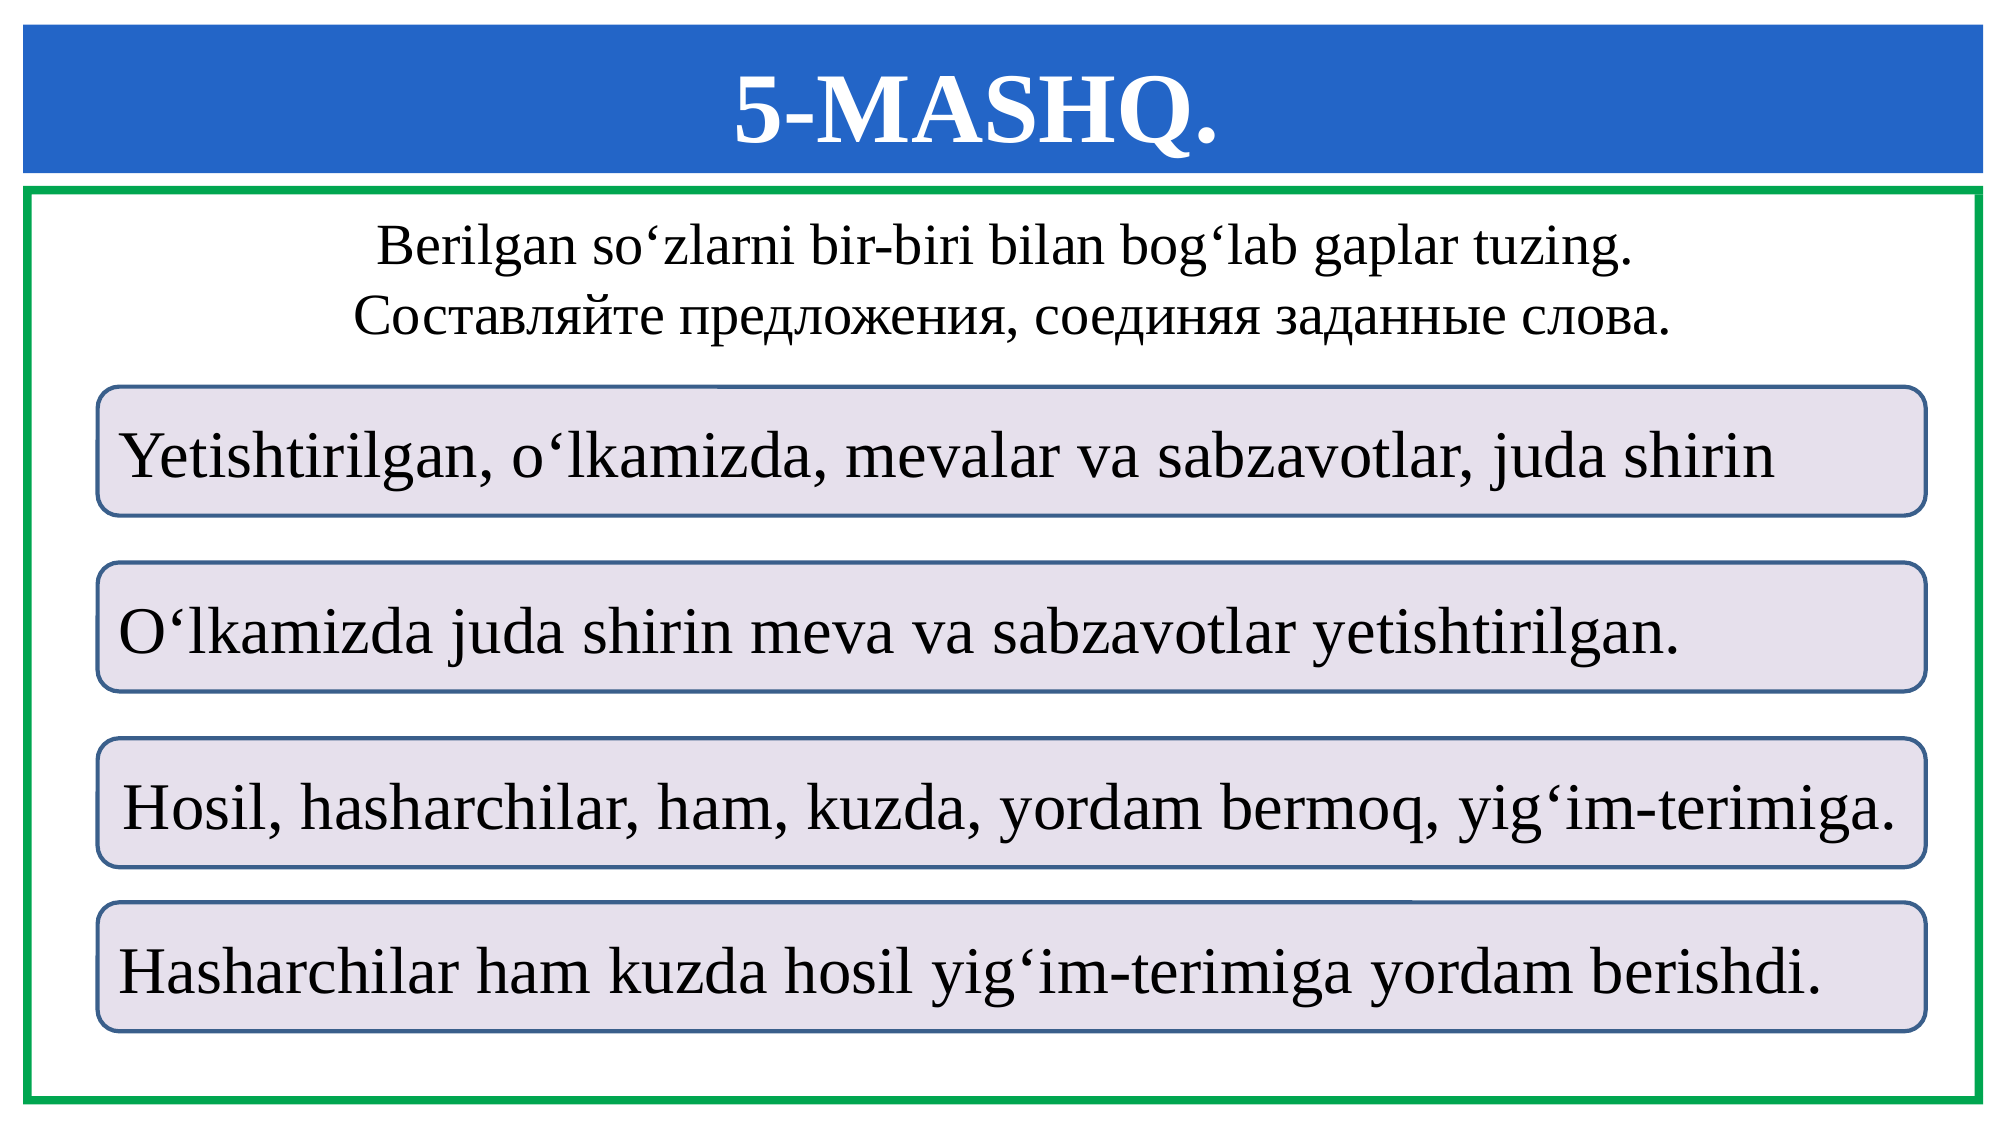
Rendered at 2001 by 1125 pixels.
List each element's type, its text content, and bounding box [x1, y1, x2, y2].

text_box Yetishtirilgan, o‘lkamizda, mevalar va sabzavotlar, juda shirin [95, 384, 1928, 518]
text_box Hosil, hasharchilar, ham, kuzda, yordam bermoq, yig‘im-terimiga. [95, 736, 1928, 870]
text_box Hasharchilar ham kuzda hosil yig‘im-terimiga yordam berishdi. [95, 900, 1928, 1034]
text_box O‘lkamizda juda shirin meva va sabzavotlar yetishtirilgan. [95, 560, 1928, 694]
title [248, 43, 1752, 199]
text_box Berilgan so‘zlarni bir-biri bilan bog‘lab gaplar tuzing. Составляйте предложения, соединяя заданные слова. [62, 199, 1950, 354]
text_box 5-MASHQ. [718, 35, 1434, 170]
